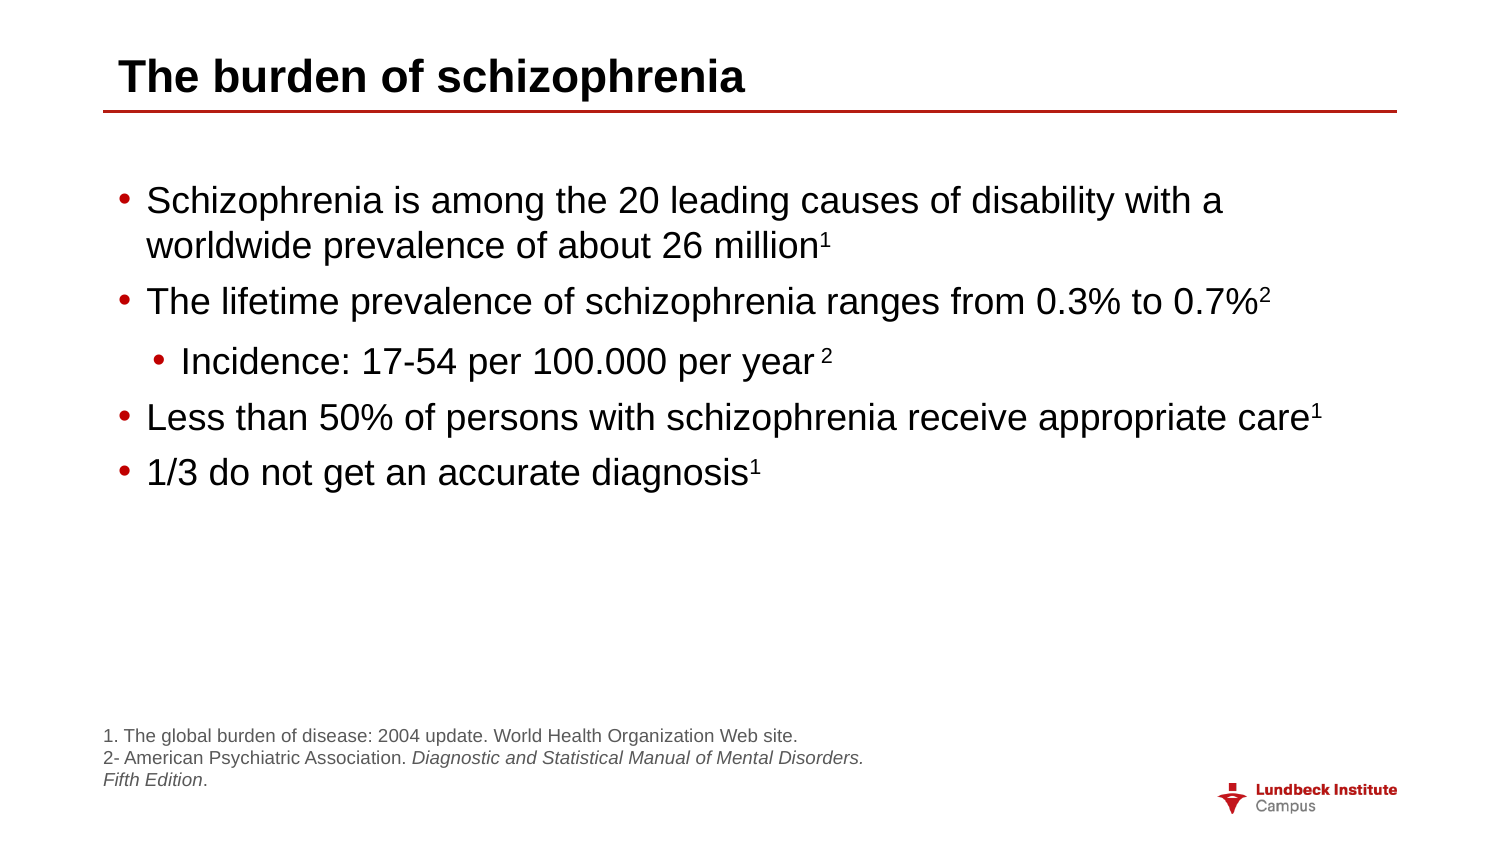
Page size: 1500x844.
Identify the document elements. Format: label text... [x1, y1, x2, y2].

list Schizophrenia is among the 20 leading causes of disability with a worldwide prevalence of about 26 million1 The lifetime prevalence of schizophrenia ranges from 0.3% to 0.7%2 Incidence: 17-54 per 100.000 per year 2 Less than 50% of persons with schizophrenia receive appropriate care1 1/3 do not get an accurate diagnosis1 [103, 168, 1397, 705]
title The burden of schizophrenia [103, 44, 1397, 110]
list 1. The global burden of disease: 2004 update. World Health Organization Web site. 2- American Psychiatric Association. Diagnostic and Statistical Manual of Mental Disorders. Fifth Edition. [103, 719, 890, 813]
picture [1217, 783, 1397, 814]
